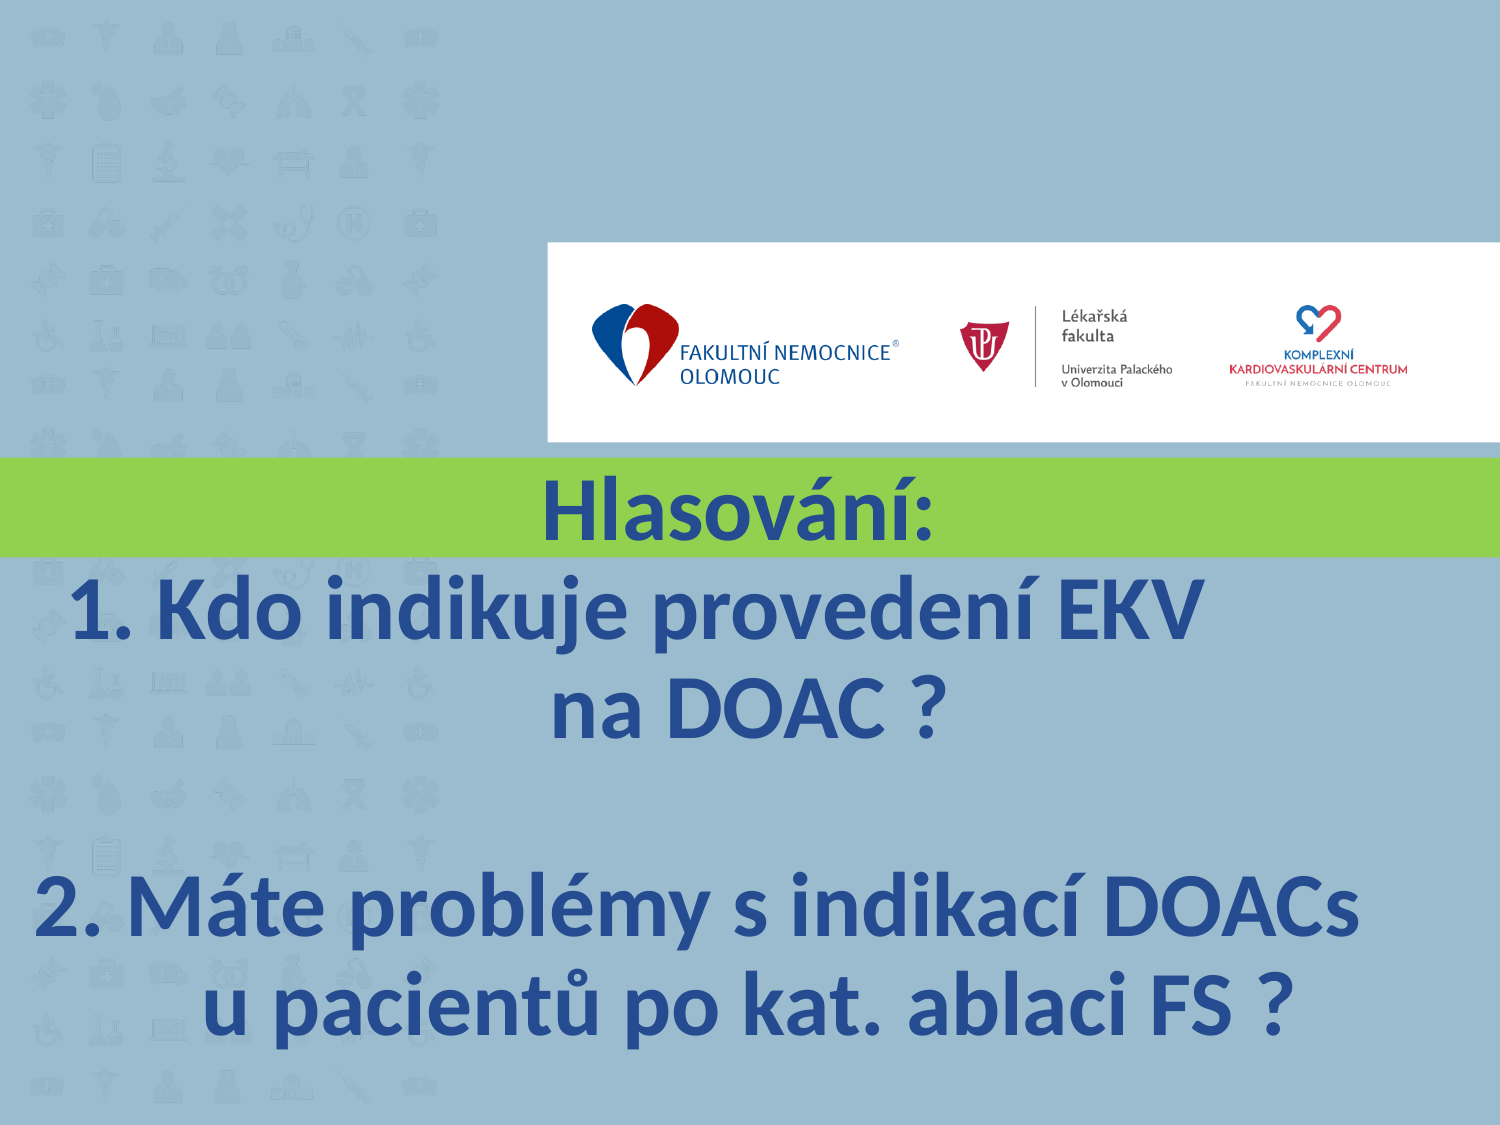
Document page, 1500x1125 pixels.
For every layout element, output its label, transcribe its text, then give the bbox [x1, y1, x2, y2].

picture [960, 306, 1172, 387]
title Hlasování: 1. Kdo indikuje provedení EKV na DOAC ? 2. Máte problémy s indikací DOACs u pacientů po kat. ablaci FS ? [0, 457, 1500, 558]
picture [592, 304, 903, 386]
picture [1230, 304, 1407, 386]
